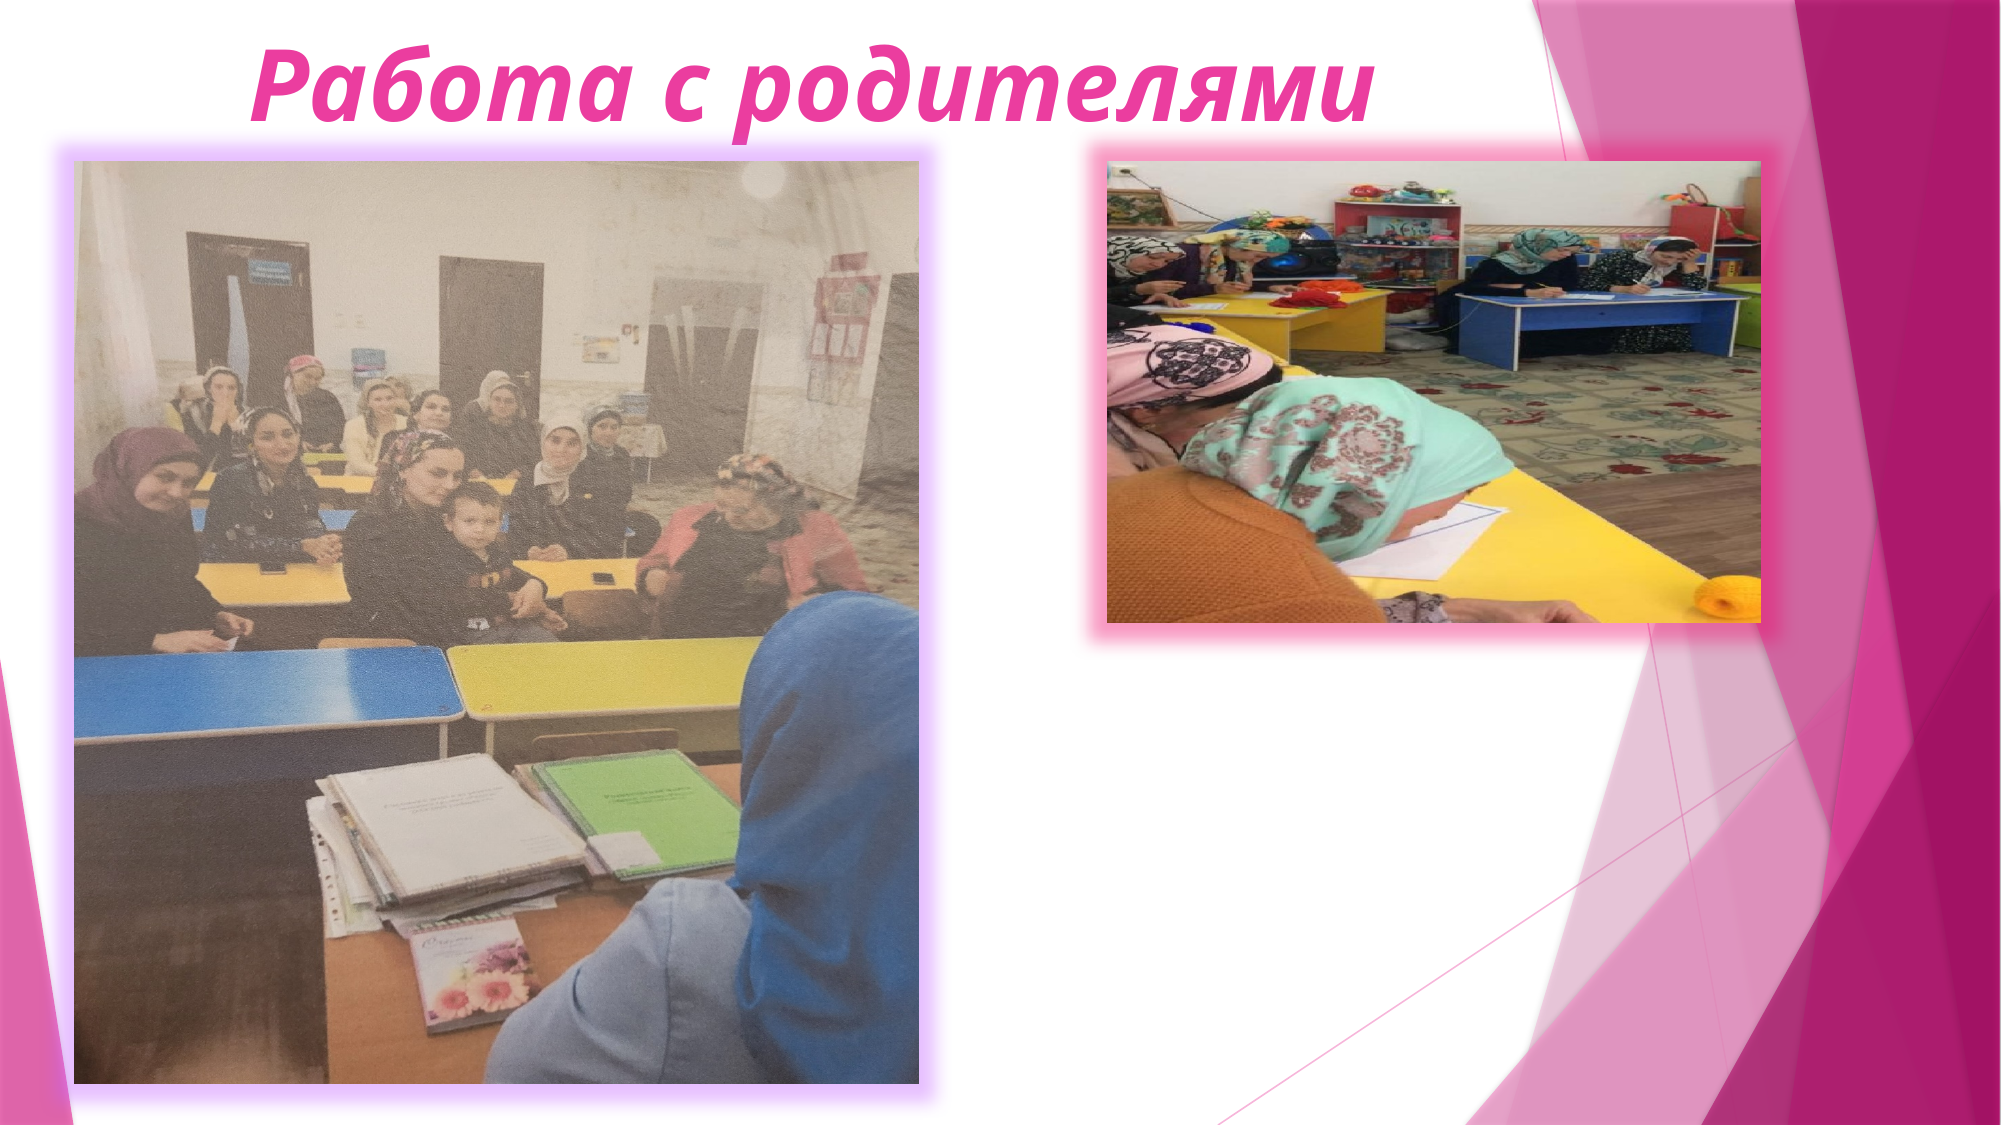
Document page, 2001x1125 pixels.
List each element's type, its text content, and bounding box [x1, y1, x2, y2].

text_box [1024, 655, 1815, 1085]
picture [1107, 161, 1762, 624]
list Работа с родителями [108, 0, 1519, 162]
picture [73, 161, 919, 1085]
